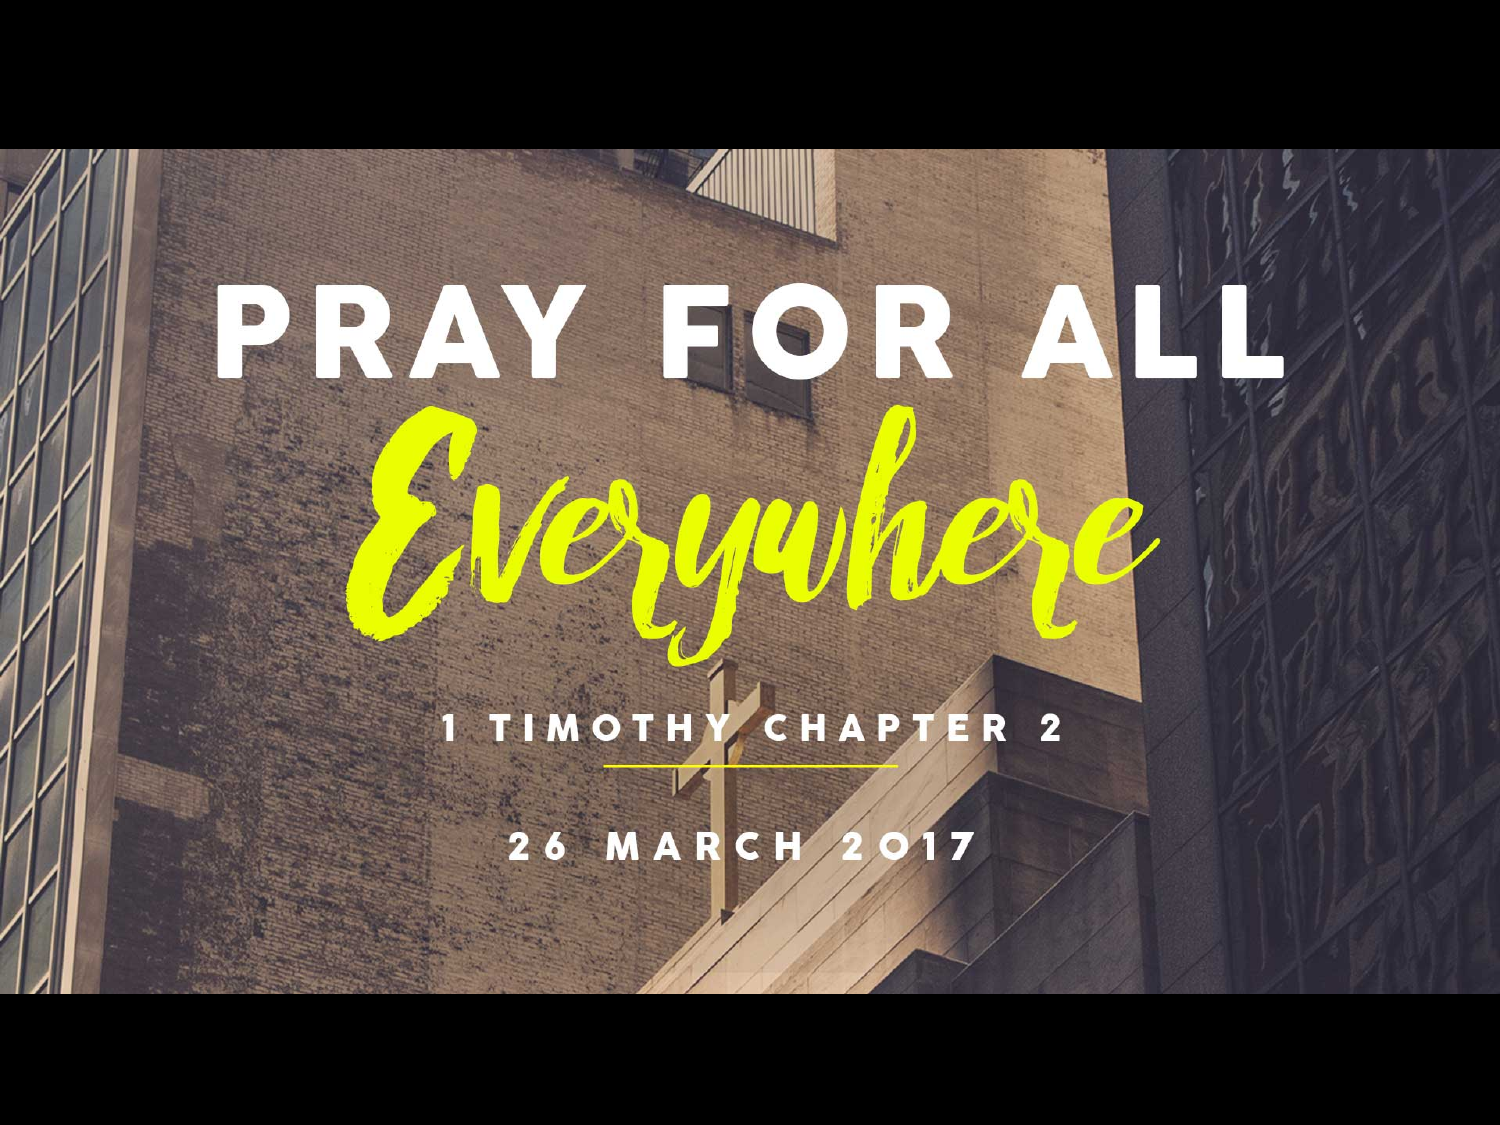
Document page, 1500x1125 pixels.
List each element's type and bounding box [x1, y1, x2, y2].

picture [0, 149, 1500, 994]
